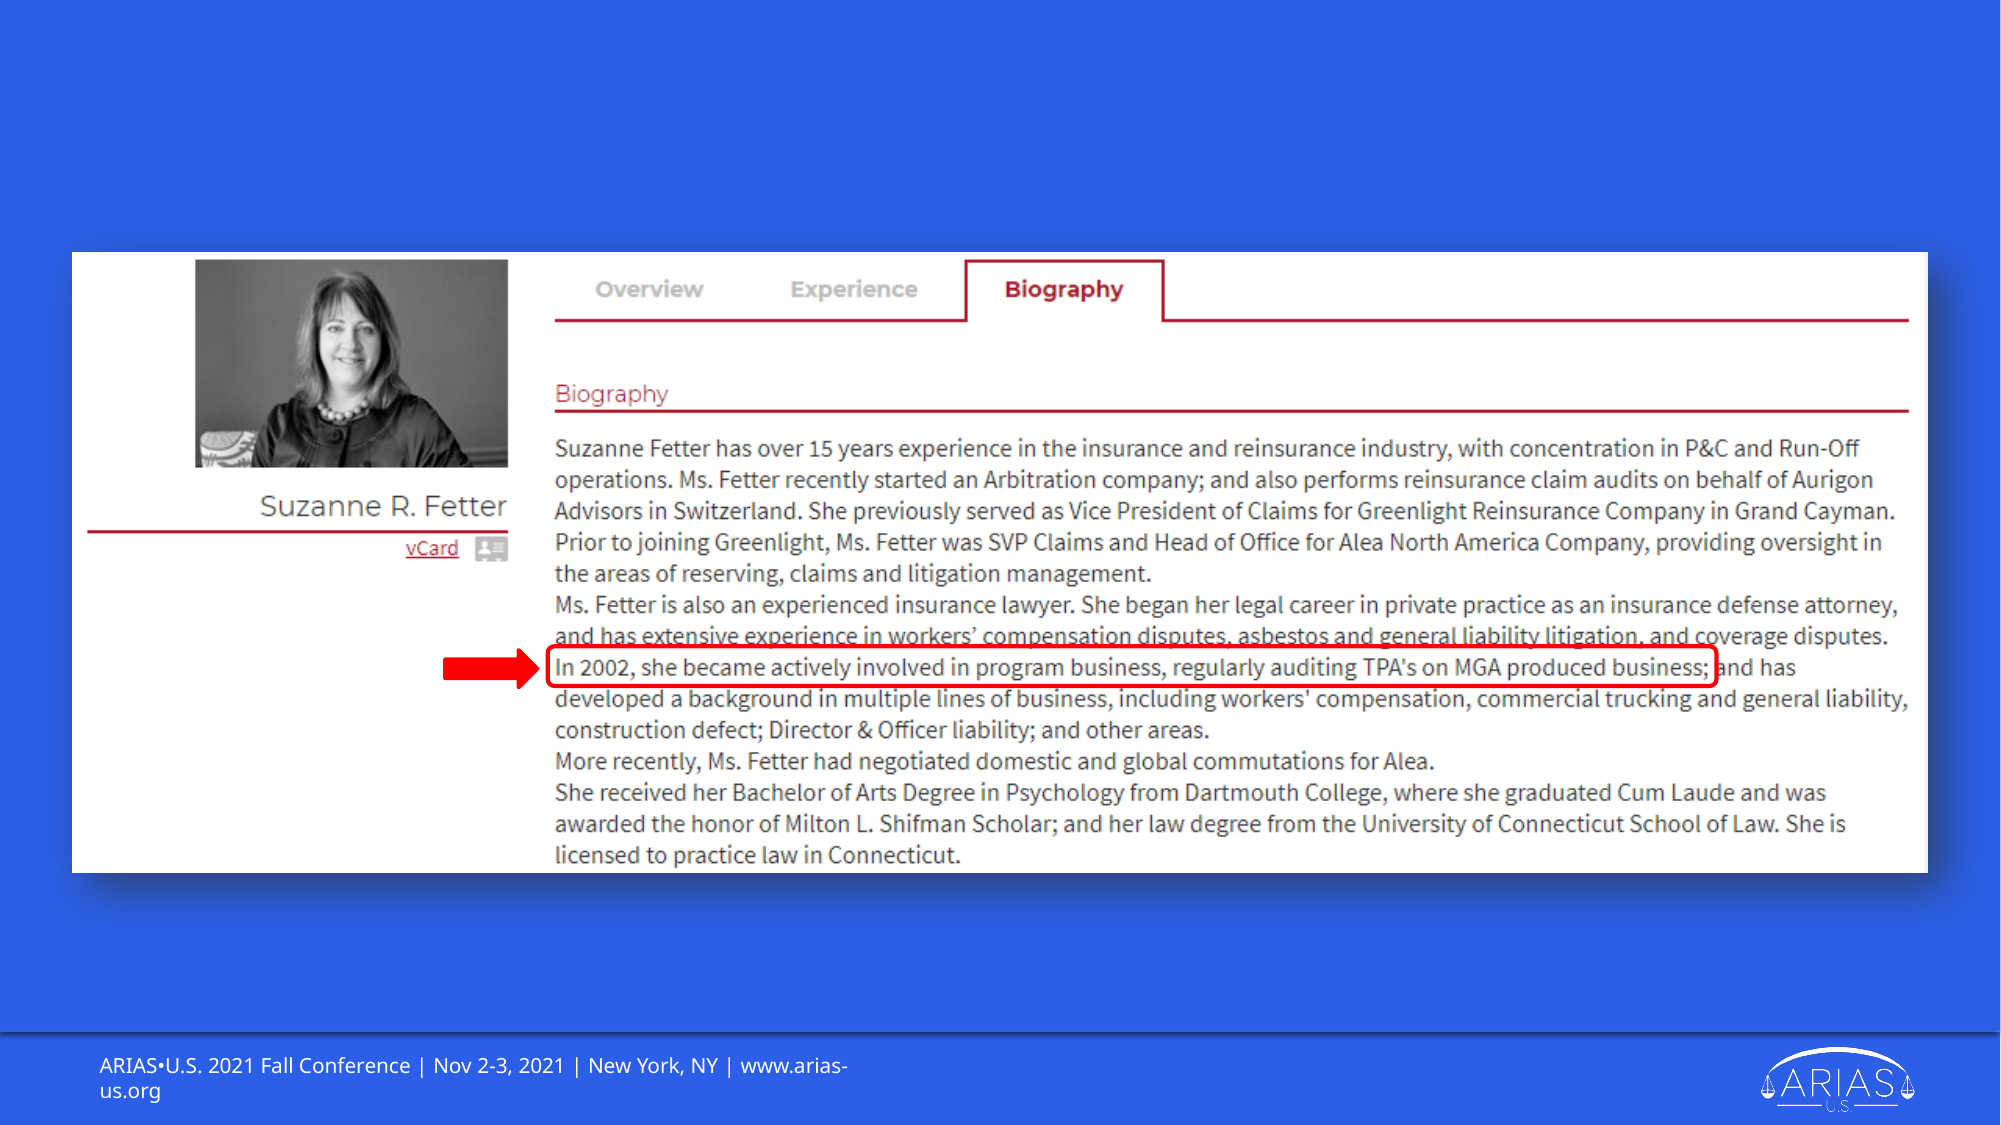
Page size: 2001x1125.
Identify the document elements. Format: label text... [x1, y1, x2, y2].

picture [72, 252, 1928, 873]
text_box ARIAS•U.S. 2021 Fall Conference | Nov 2-3, 2021 | New York, NY | www.arias-us.org [92, 1045, 898, 1111]
picture [1759, 1044, 1916, 1114]
